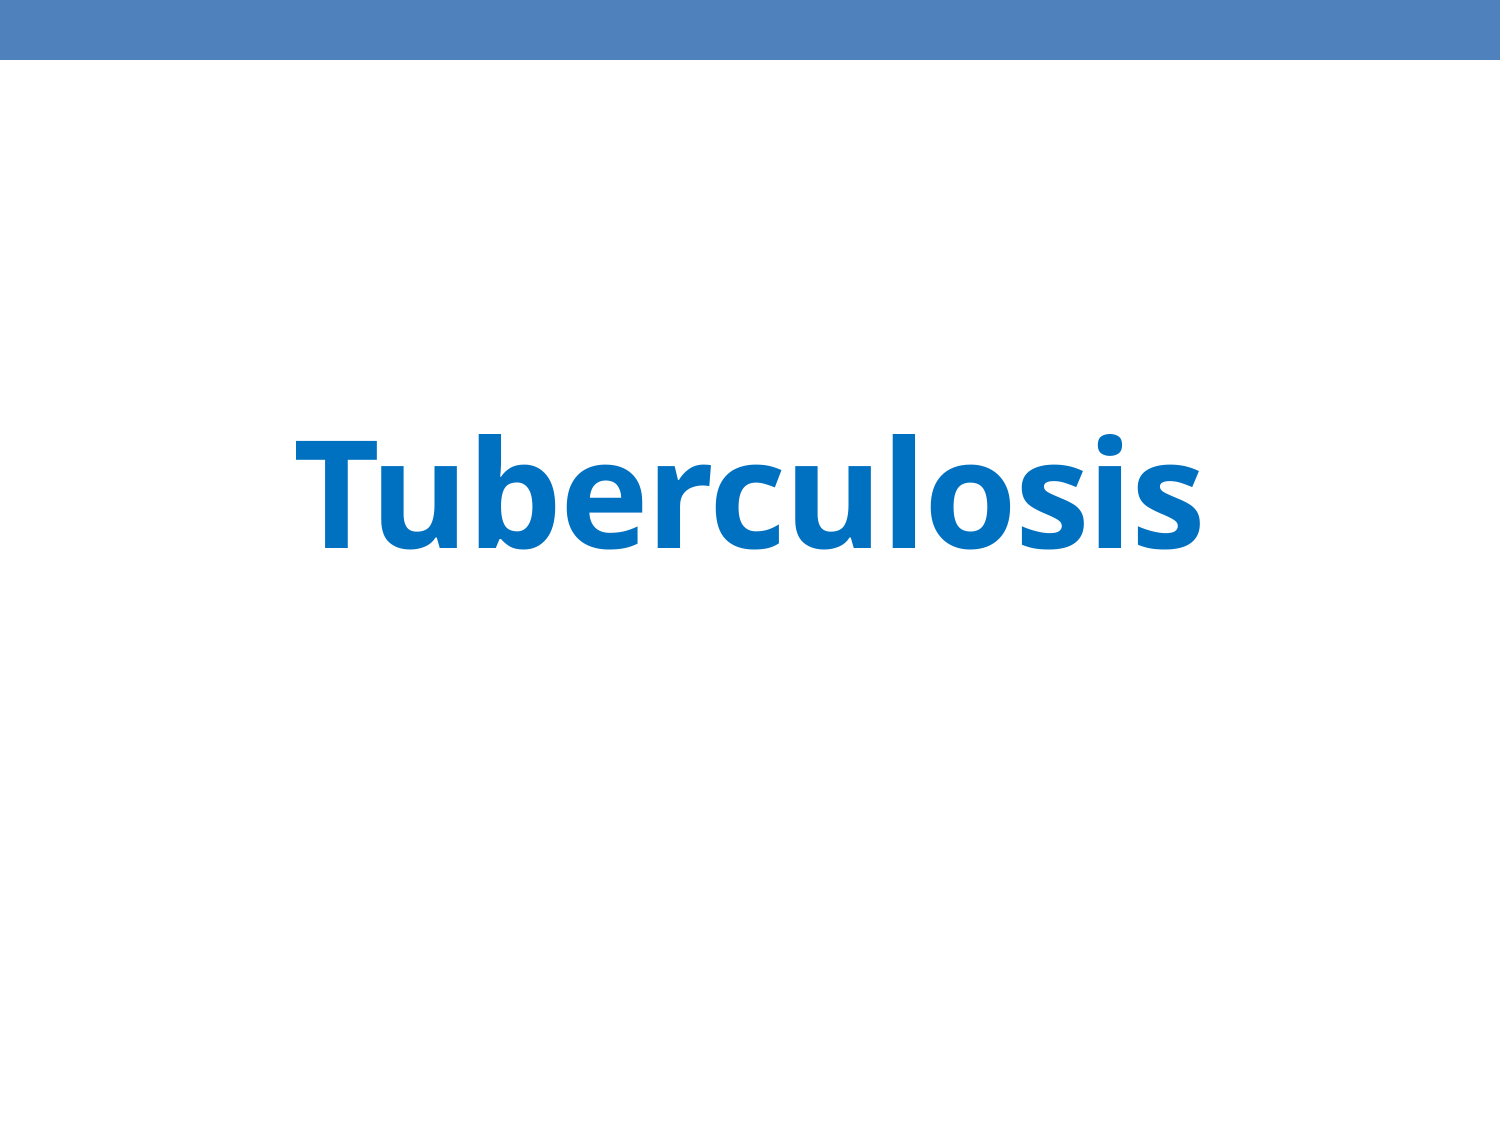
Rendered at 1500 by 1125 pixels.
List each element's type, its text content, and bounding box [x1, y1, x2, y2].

title Tuberculosis [75, 62, 1425, 825]
